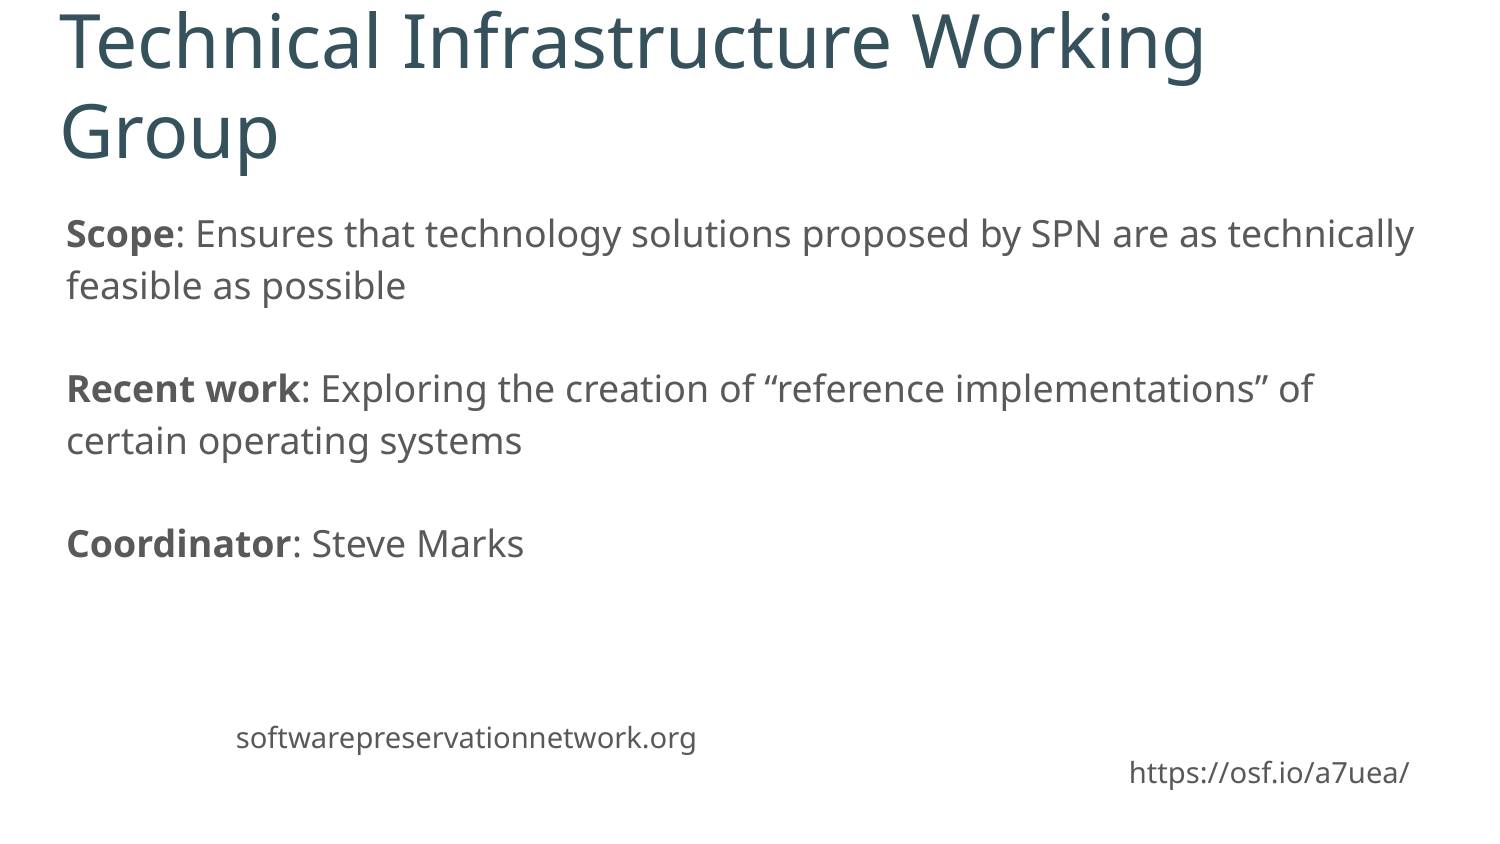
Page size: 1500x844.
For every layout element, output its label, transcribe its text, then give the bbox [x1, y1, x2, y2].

title Technical Infrastructure Working Group [44, 58, 1442, 189]
text_box softwarepreservationnetwork.org https://osf.io/a7uea/ [74, 703, 1426, 781]
subtitle Scope: Ensures that technology solutions proposed by SPN are as technically feasible as possible Recent work: Exploring the creation of “reference implementations” of certain operating systems Coordinator: Steve Marks [51, 188, 1449, 686]
